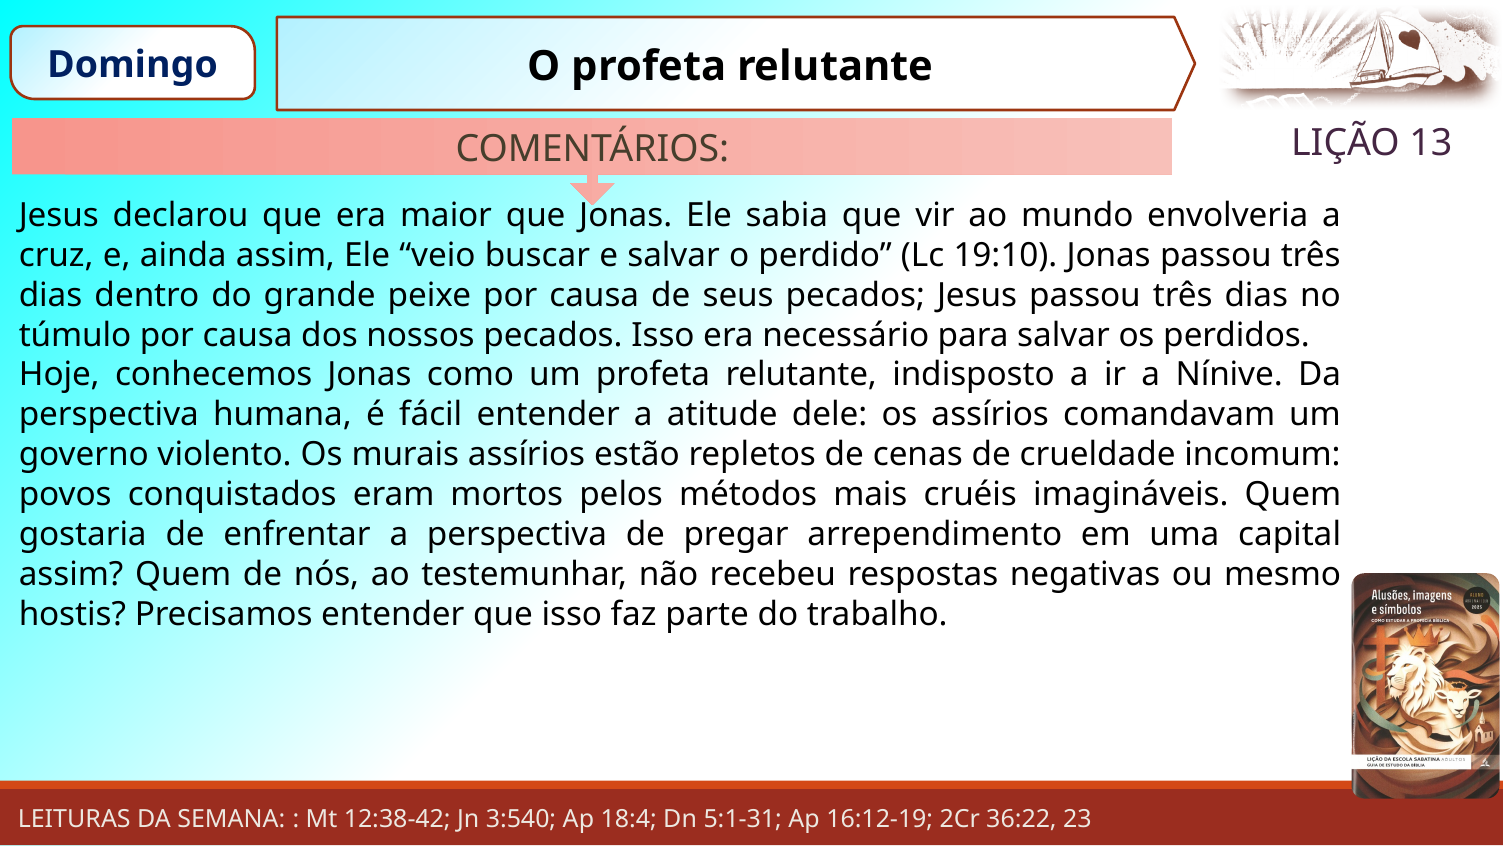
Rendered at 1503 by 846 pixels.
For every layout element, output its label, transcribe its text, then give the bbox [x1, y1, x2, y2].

picture [1218, 3, 1503, 112]
text_box O profeta relutante [275, 15, 1197, 112]
text_box Jesus declarou que era maior que Jonas. Ele sabia que vir ao mundo envolveria a cruz, e, ainda assim, Ele “veio buscar e salvar o perdido” (Lc 19:10). Jonas passou três dias dentro do grande peixe por causa de seus pecados; Jesus passou três dias no túmulo por causa dos nossos pecados. Isso era necessário para salvar os perdidos. Hoje, conhecemos Jonas como um profeta relutante, indisposto a ir a Nínive. Da perspectiva humana, é fácil entender a atitude dele: os assírios comandavam um governo violento. Os murais assírios estão repletos de cenas de crueldade incomum: povos conquistados eram mortos pelos métodos mais cruéis imagináveis. Quem gostaria de enfrentar a perspectiva de pregar arrependimento em uma capital assim? Quem de nós, ao testemunhar, não recebeu respostas negativas ou mesmo hostis? Precisamos entender que isso faz parte do trabalho. [4, 185, 1358, 640]
text_box Domingo [9, 24, 257, 101]
text_box LEITURAS DA SEMANA: : Mt 12:38-42; Jn 3:540; Ap 18:4; Dn 5:1-31; Ap 16:12-19; 2Cr 36:22, 23 [3, 794, 1421, 840]
text_box LIÇÃO 13 [1276, 120, 1468, 171]
picture [1351, 572, 1501, 800]
text_box COMENTÁRIOS: [10, 116, 1174, 207]
